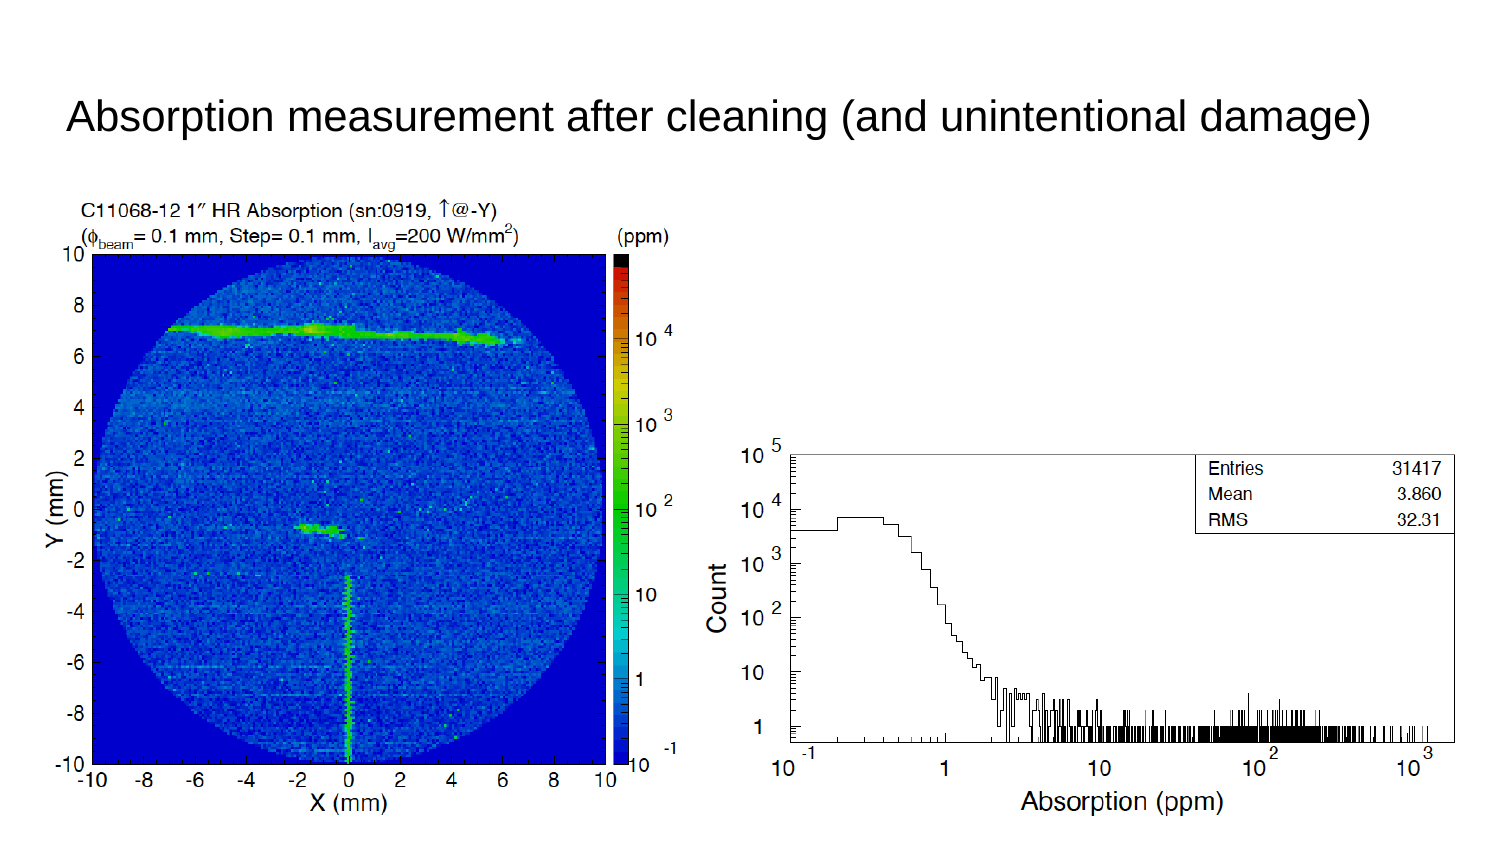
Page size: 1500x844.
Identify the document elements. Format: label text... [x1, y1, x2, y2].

picture [24, 191, 684, 819]
title Absorption measurement after cleaning (and unintentional damage) [51, 72, 1449, 167]
picture [697, 432, 1465, 819]
